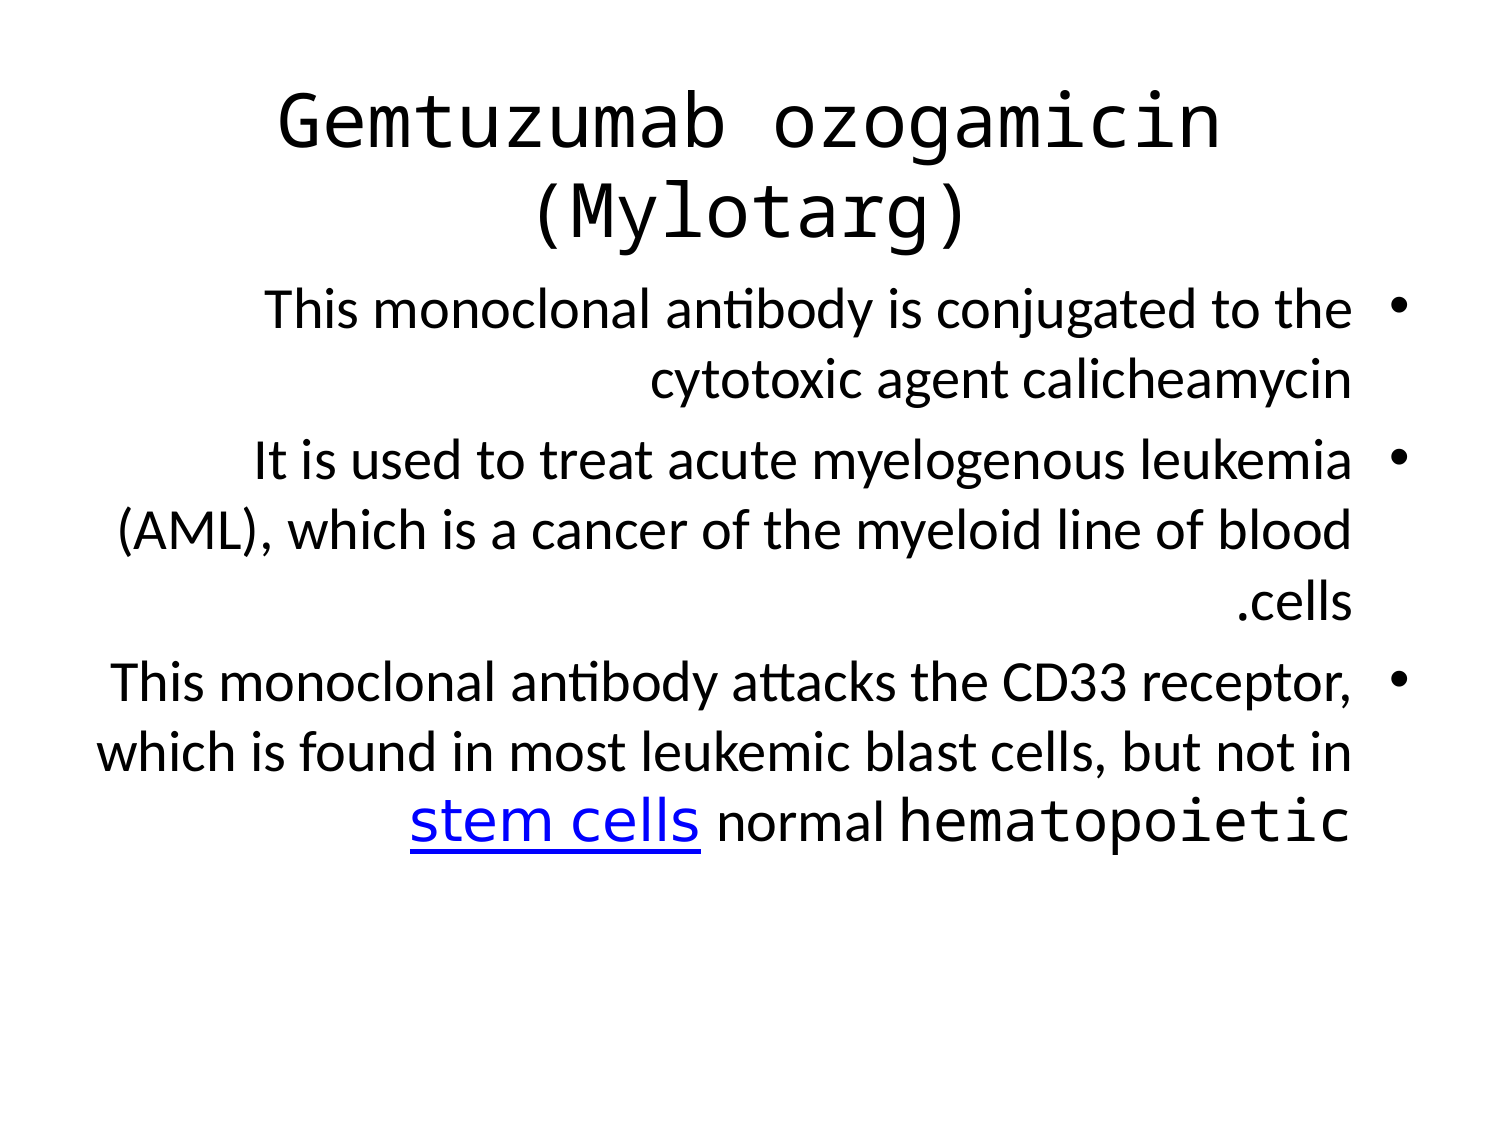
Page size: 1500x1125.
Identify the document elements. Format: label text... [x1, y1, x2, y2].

list This monoclonal antibody is conjugated to the cytotoxic agent calicheamycin It is used to treat acute myelogenous leukemia (AML), which is a cancer of the myeloid line of blood cells. This monoclonal antibody attacks the CD33 receptor, which is found in most leukemic blast cells, but not in normal hematopoietic stem cells [75, 262, 1425, 1005]
title Gemtuzumab ozogamicin (Mylotarg) [49, 99, 1451, 225]
